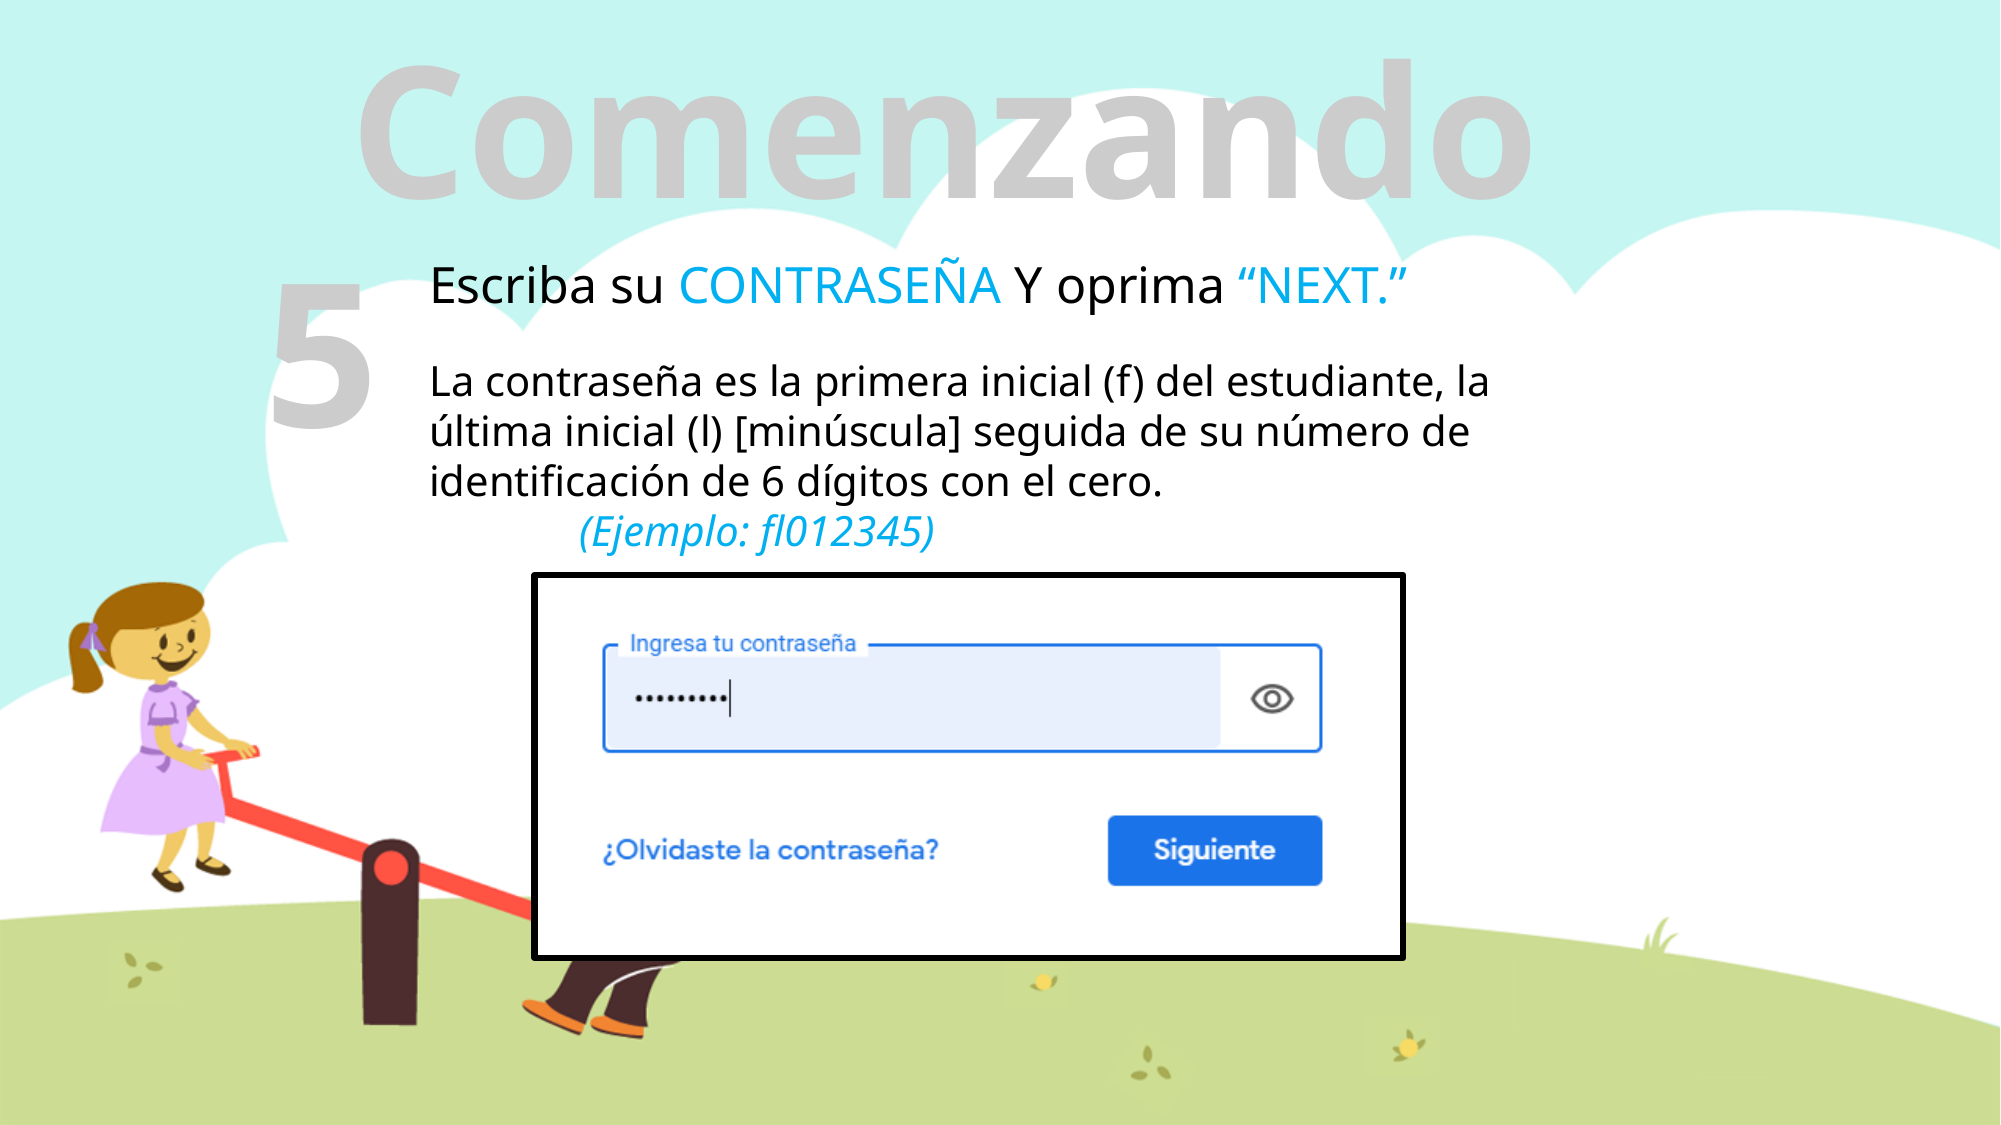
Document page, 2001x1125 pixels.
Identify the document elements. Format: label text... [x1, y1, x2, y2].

text_box Escriba su CONTRASEÑA Y oprima “NEXT.” [453, 246, 1476, 321]
text_box 5 [192, 219, 453, 475]
picture [0, 0, 2001, 1125]
text_box La contraseña es la primera inicial (f) del estudiante, la última inicial (l) [minúscula] seguida de su número de identificación de 6 dígitos con el cero. (Ejemplo: fl012345) [414, 347, 1599, 613]
title Comenzando [322, 38, 1569, 246]
